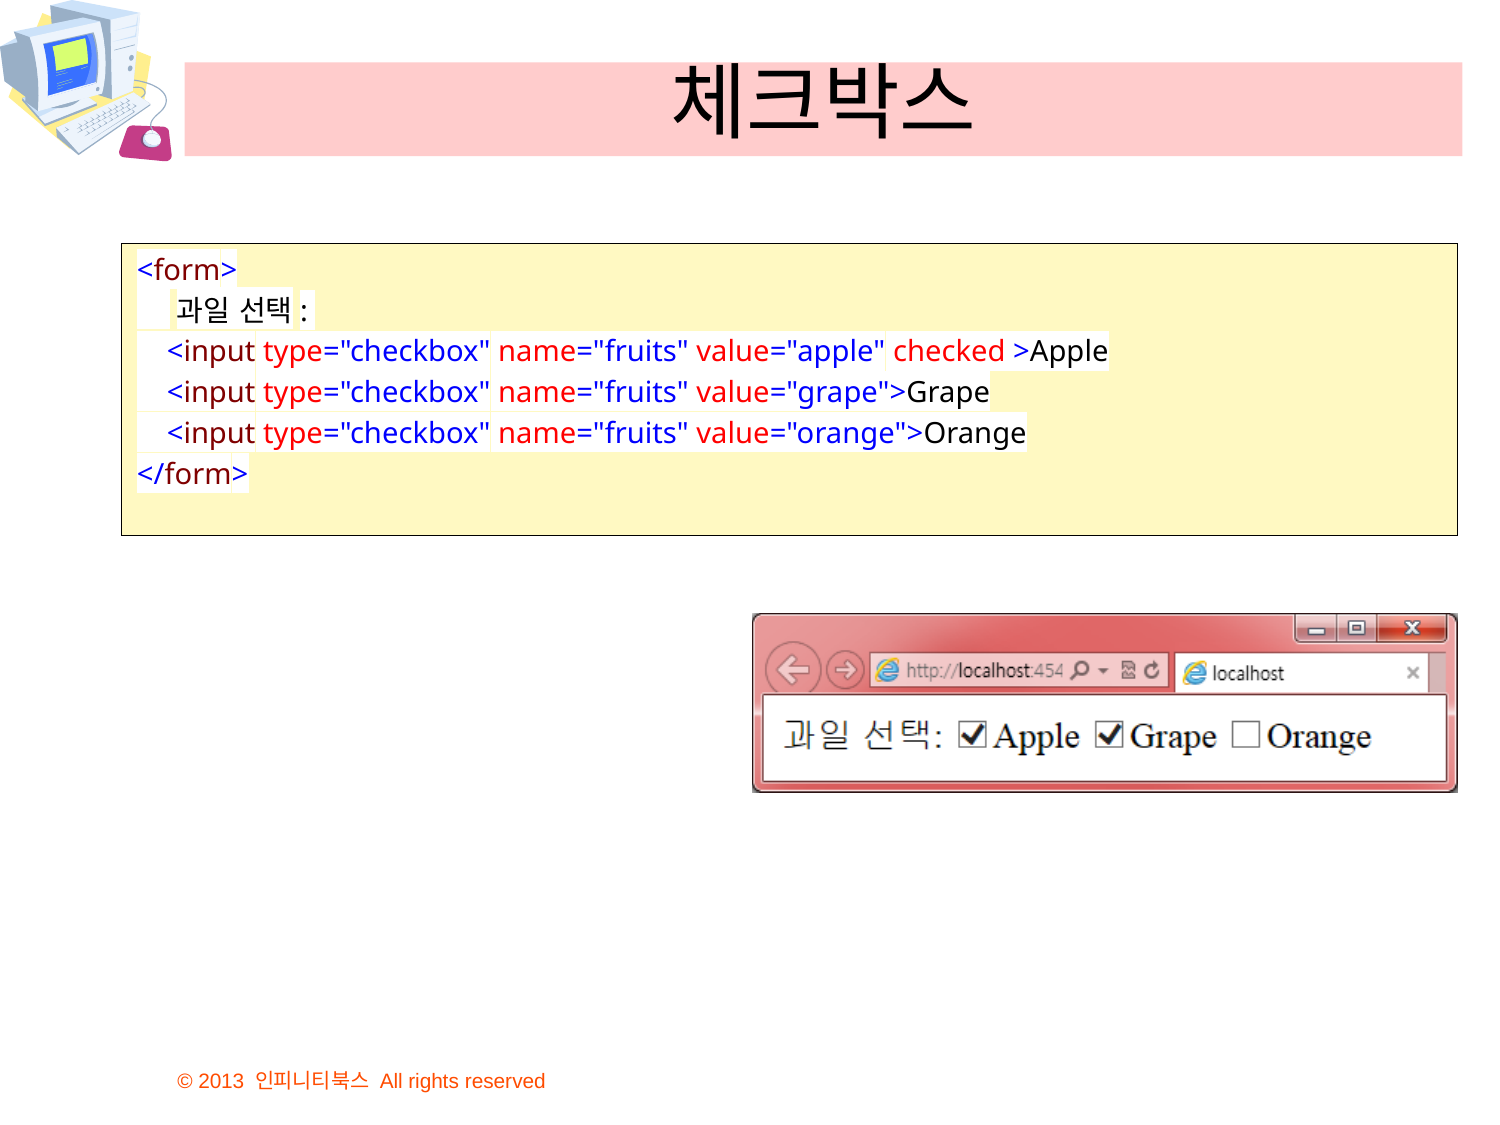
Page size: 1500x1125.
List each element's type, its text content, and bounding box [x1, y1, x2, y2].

title 체크박스 [184, 62, 1463, 157]
text_box <form> 과일 선택: <input type="checkbox" name="fruits" value="apple" checked >Apple <input type="checkbox" name="fruits" value="grape">Grape <input type="checkbox" name="fruits" value="orange">Orange </form> [121, 243, 1458, 536]
picture [751, 613, 1458, 793]
